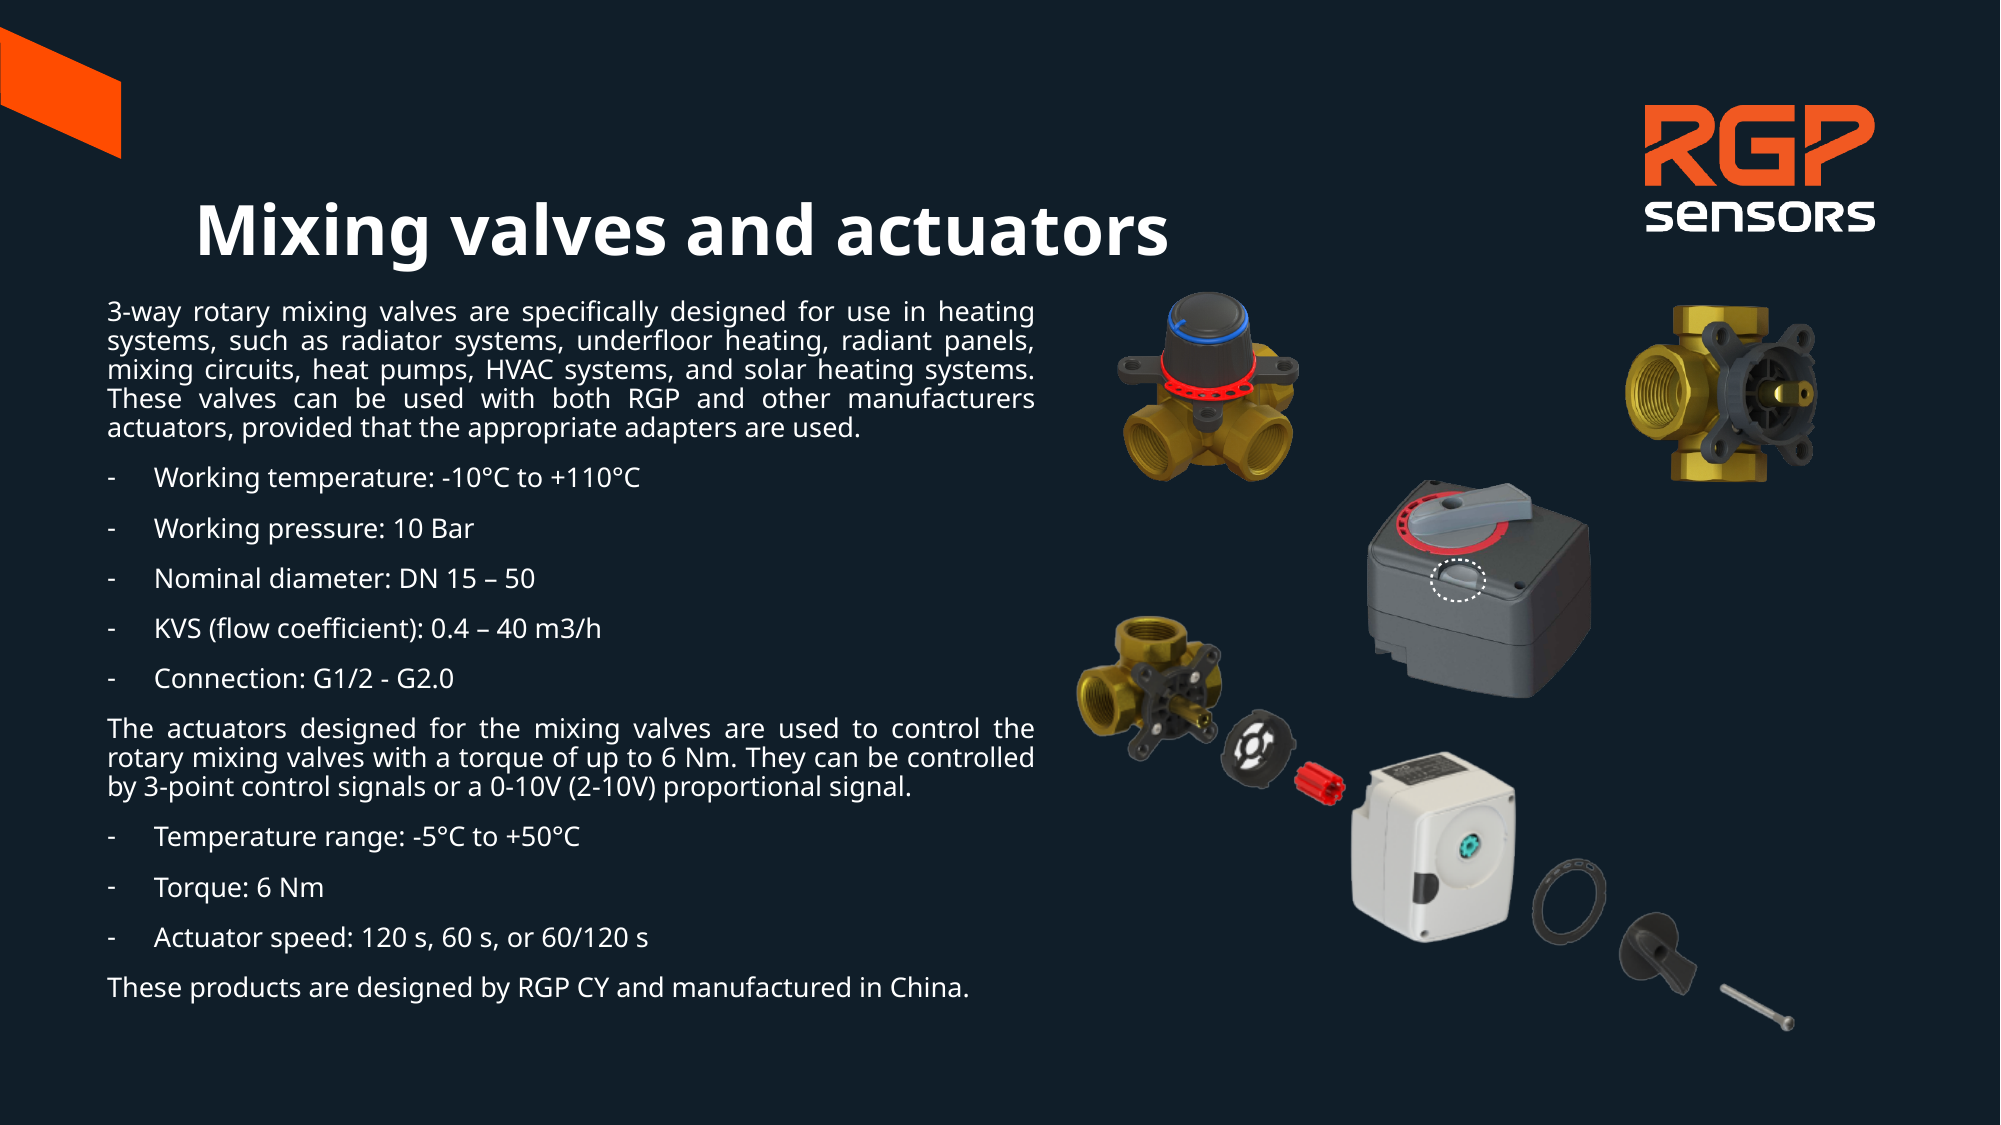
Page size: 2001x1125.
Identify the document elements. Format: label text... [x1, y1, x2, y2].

picture [822, 251, 1983, 1071]
list 3-way rotary mixing valves are specifically designed for use in heating systems, such as radiator systems, underfloor heating, radiant panels, mixing circuits, heat pumps, HVAC systems, and solar heating systems. These valves can be used with both RGP and other manufacturers actuators, provided that the appropriate adapters are used. Working temperature: -10°C to +110°C Working pressure: 10 Bar Nominal diameter: DN 15 – 50 KVS (flow coefficient): 0.4 – 40 m3/h Connection: G1/2 - G2.0 The actuators designed for the mixing valves are used to control the rotary mixing valves with a torque of up to 6 Nm. They can be controlled by 3-point control signals or a 0-10V (2-10V) proportional signal. Temperature range: -5°C to +50°C Torque: 6 Nm Actuator speed: 120 s, 60 s, or 60/120 s These products are designed by RGP CY and manufactured in China. [92, 290, 1051, 1037]
picture [1645, 105, 1875, 232]
title Mixing valves and actuators [179, 188, 1581, 291]
